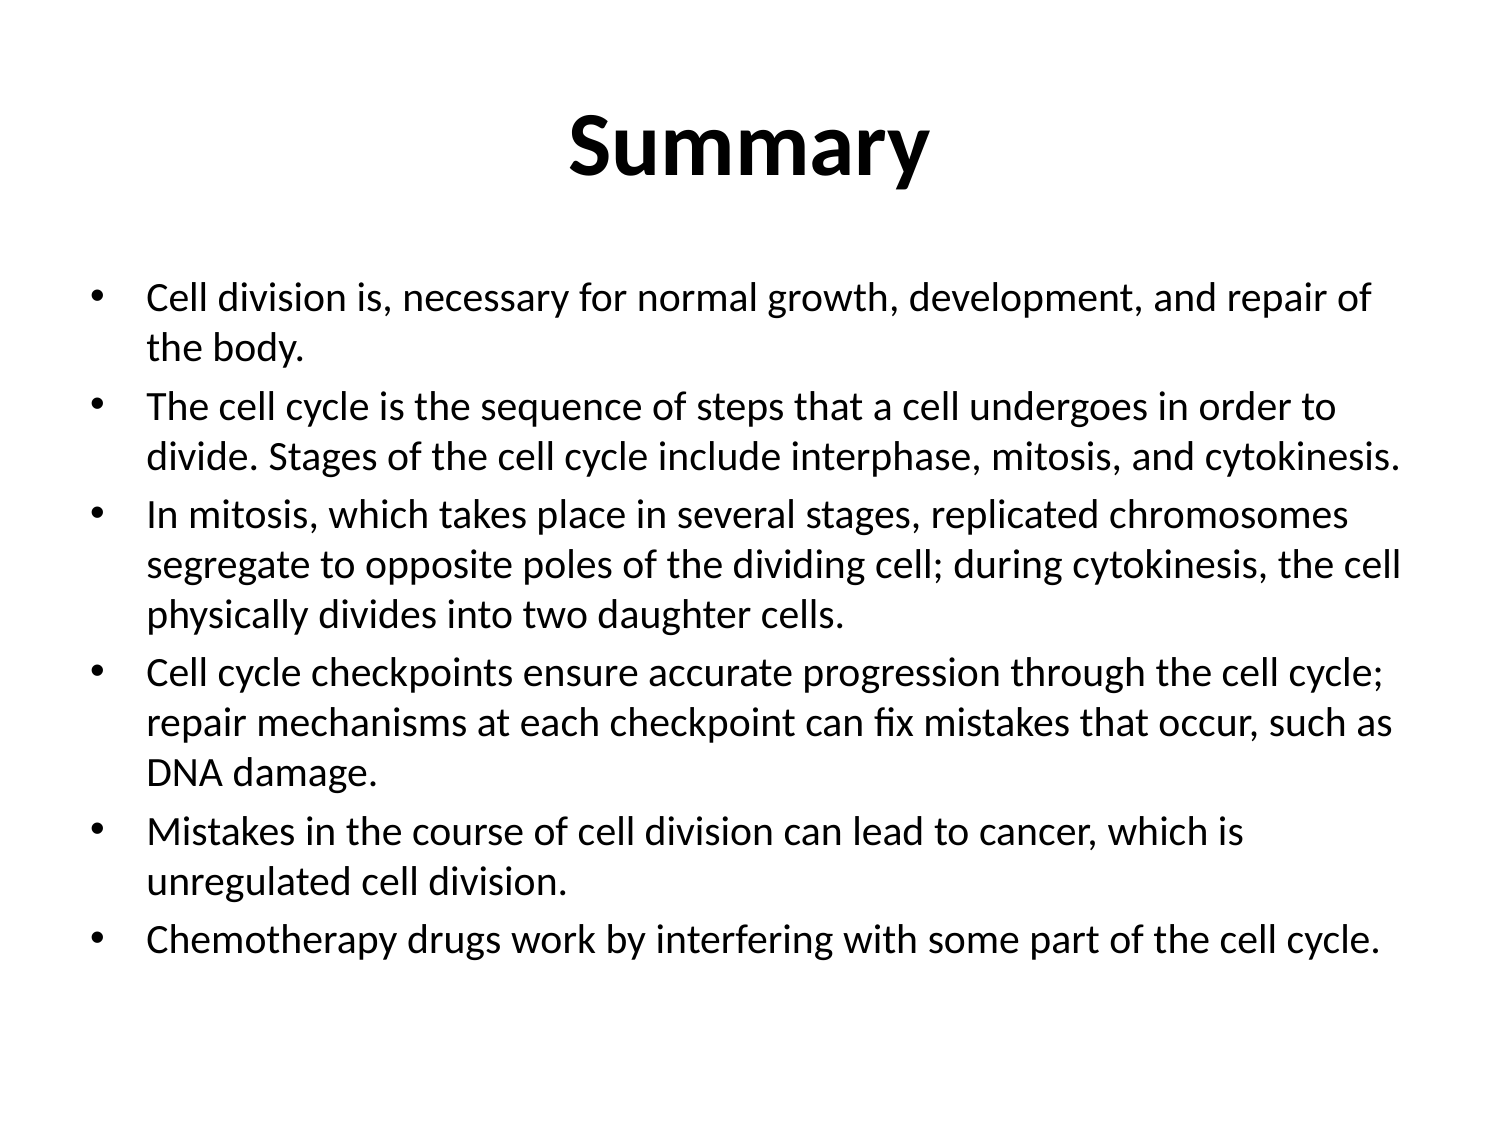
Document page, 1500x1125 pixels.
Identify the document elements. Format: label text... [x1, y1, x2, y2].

title Summary [75, 45, 1425, 233]
list Cell division is, necessary for normal growth, development, and repair of the body. The cell cycle is the sequence of steps that a cell undergoes in order to divide. Stages of the cell cycle include interphase, mitosis, and cytokinesis. In mitosis, which takes place in several stages, replicated chromosomes segregate to opposite poles of the dividing cell; during cytokinesis, the cell physically divides into two daughter cells. Cell cycle checkpoints ensure accurate progression through the cell cycle; repair mechanisms at each checkpoint can fix mistakes that occur, such as DNA damage. Mistakes in the course of cell division can lead to cancer, which is unregulated cell division. Chemotherapy drugs work by interfering with some part of the cell cycle. [75, 262, 1425, 1005]
